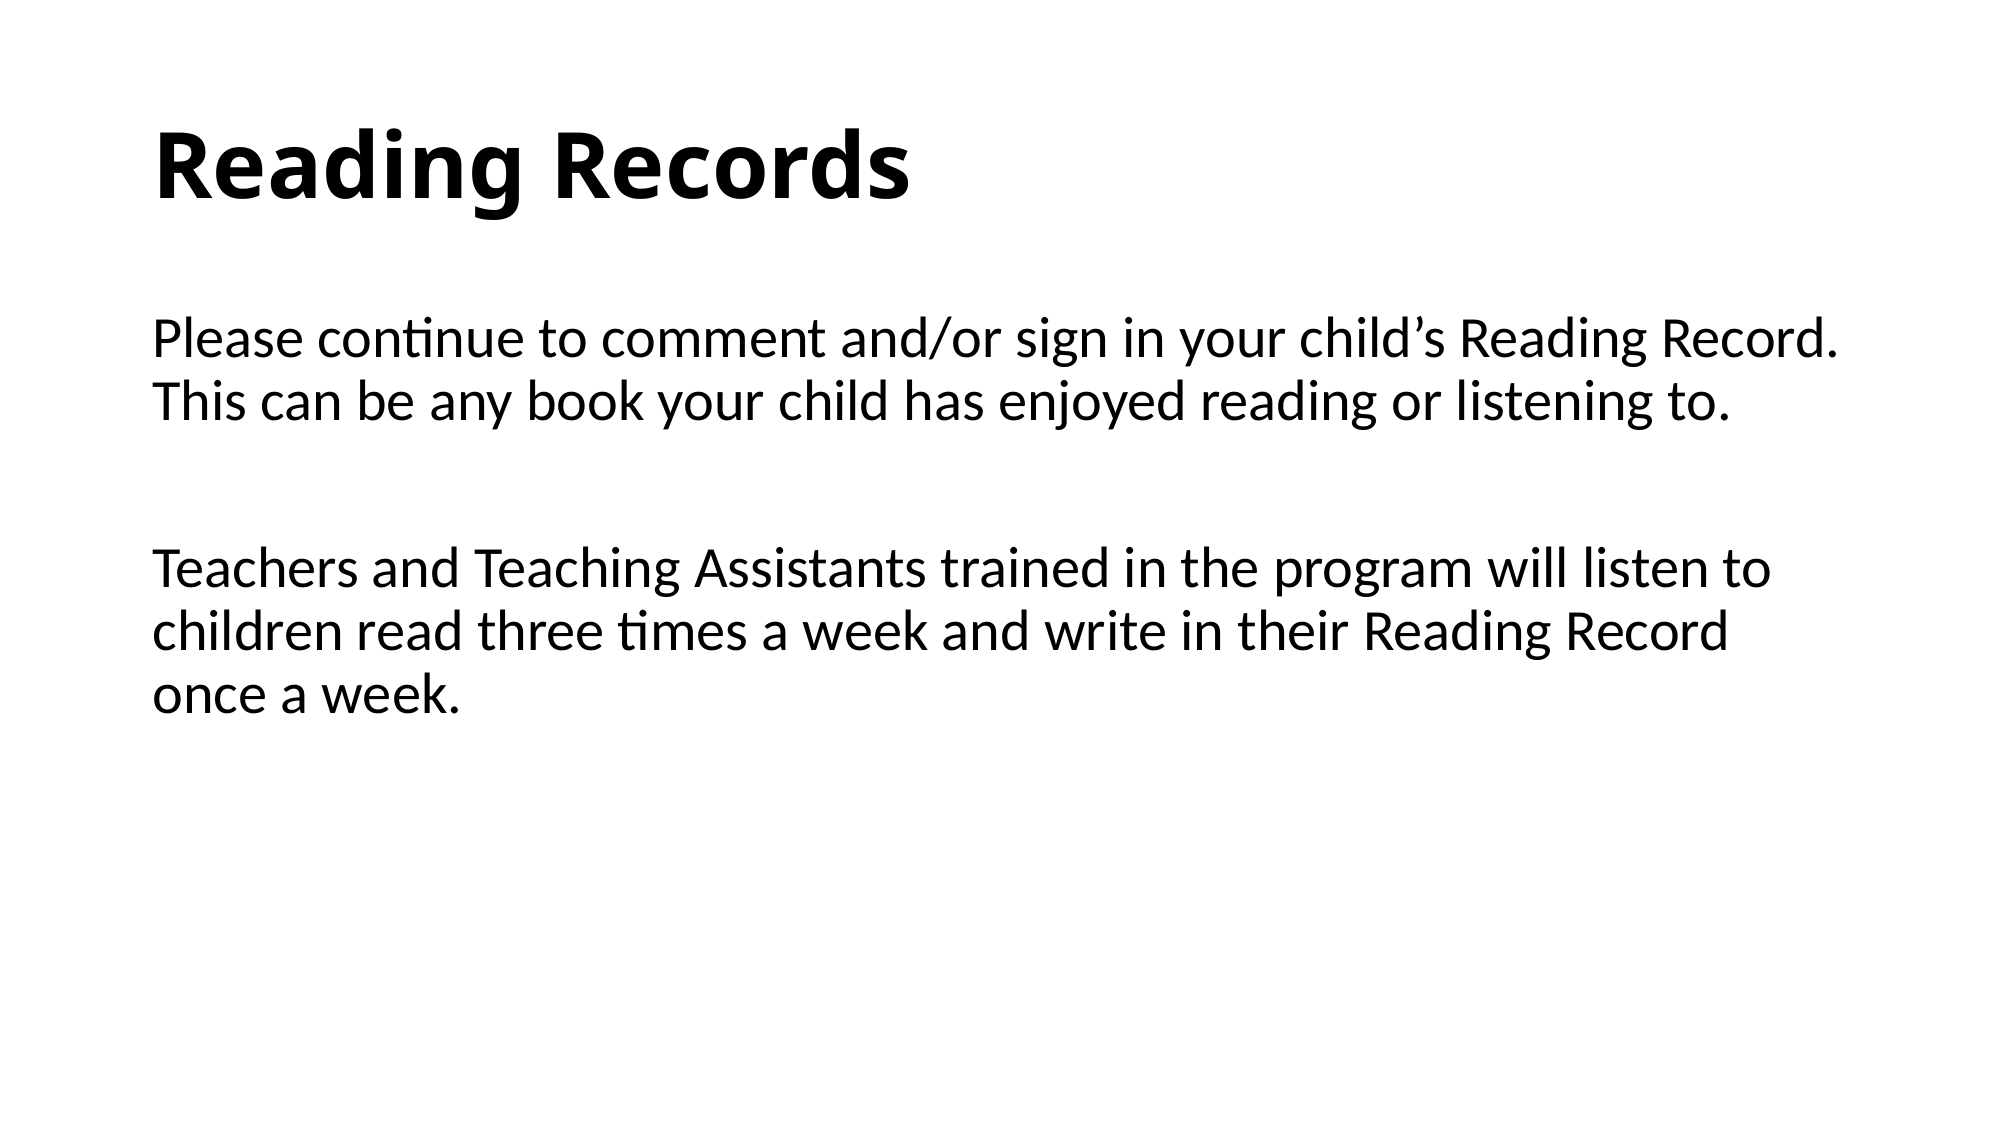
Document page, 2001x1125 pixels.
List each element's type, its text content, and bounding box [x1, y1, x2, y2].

list Please continue to comment and/or sign in your child’s Reading Record. This can be any book your child has enjoyed reading or listening to. Teachers and Teaching Assistants trained in the program will listen to children read three times a week and write in their Reading Record once a week. [137, 299, 1863, 1014]
title Reading Records [137, 59, 1863, 278]
